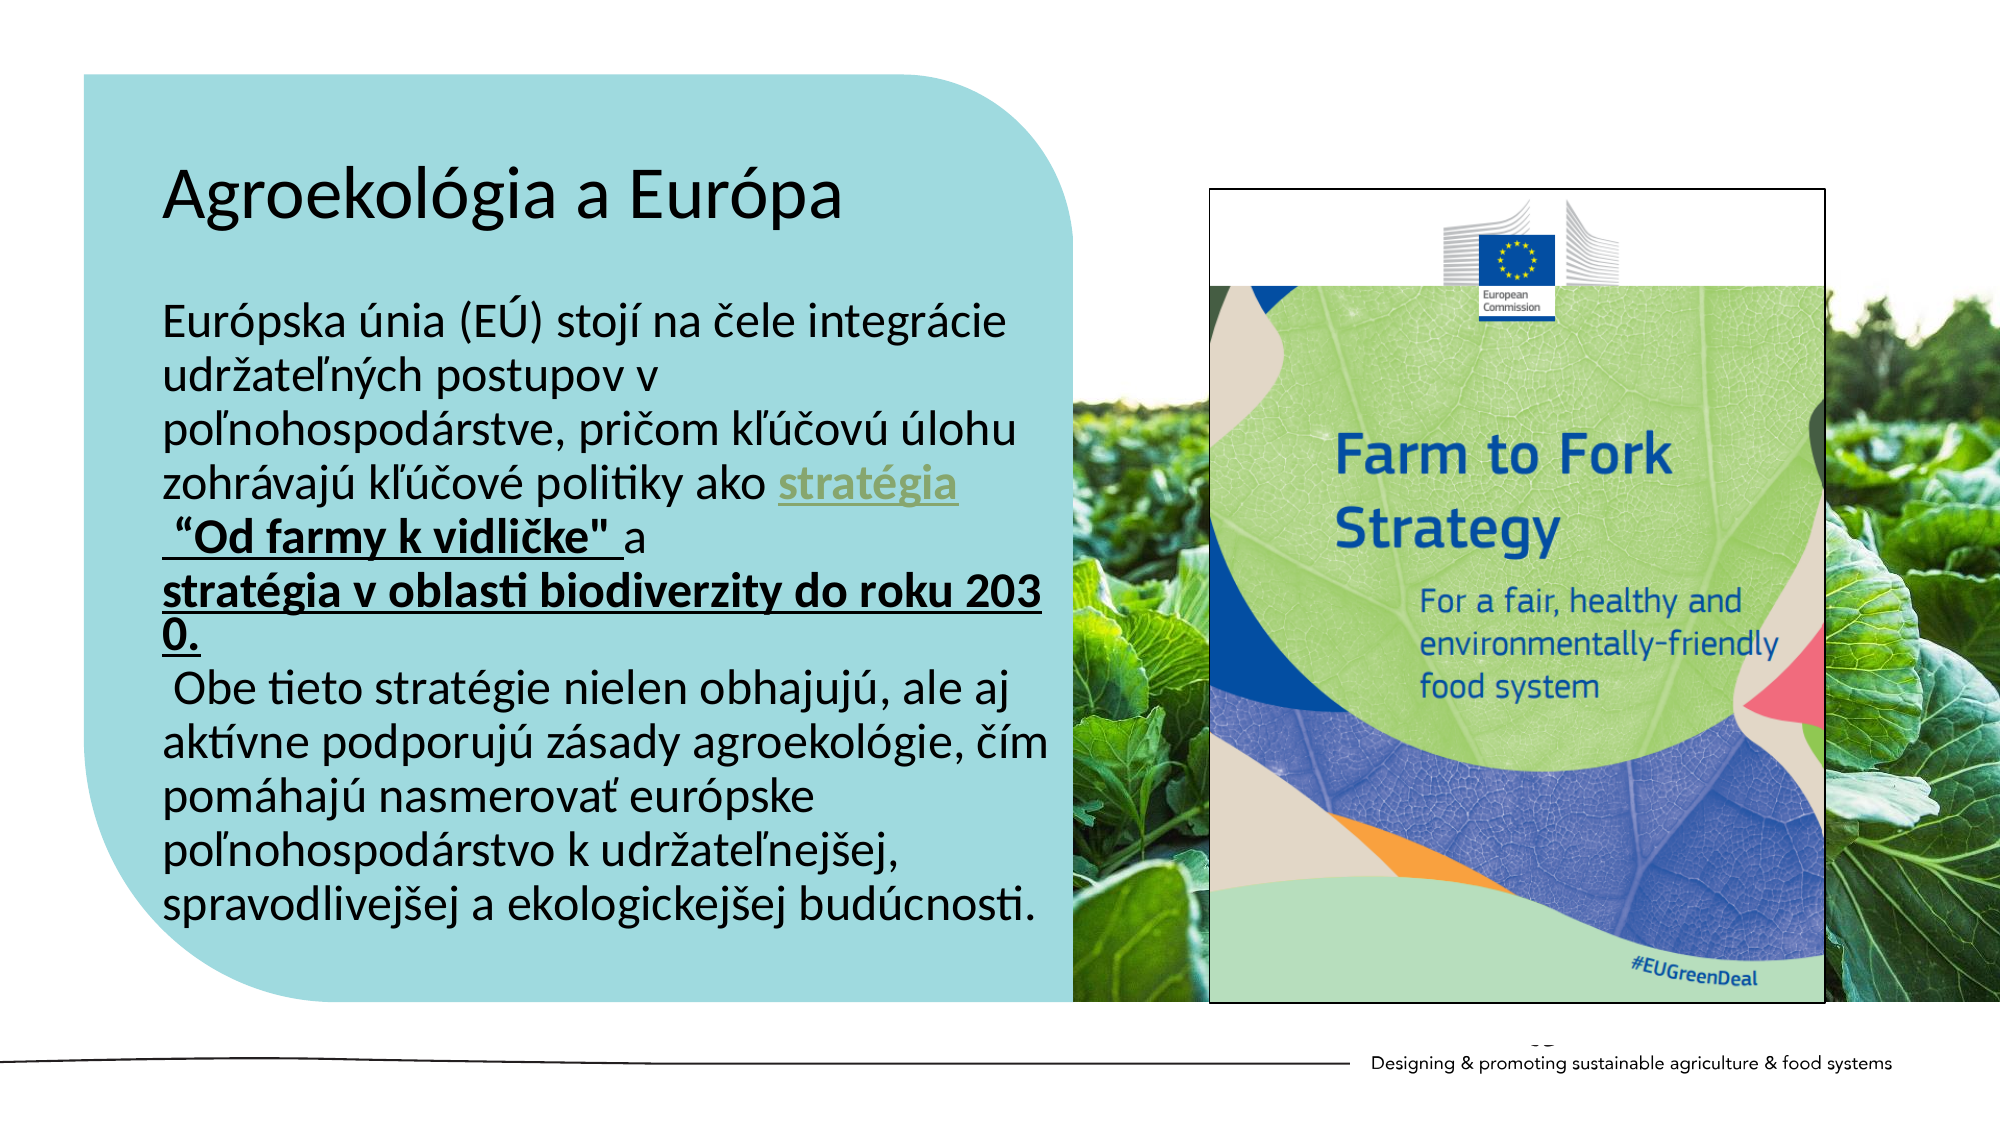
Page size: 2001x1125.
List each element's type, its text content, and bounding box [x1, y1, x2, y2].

picture [1073, 189, 2000, 1003]
list Agroekológia a Európa [147, 146, 967, 309]
picture [1332, 1045, 1914, 1088]
list Európska únia (EÚ) stojí na čele integrácie udržateľných postupov v poľnohospodárstve, pričom kľúčovú úlohu zohrávajú kľúčové politiky ako stratégia “Od farmy k vidličke" a stratégia v oblasti biodiverzity do roku 2030. Obe tieto stratégie nielen obhajujú, ale aj aktívne podporujú zásady agroekológie, čím pomáhajú nasmerovať európske poľnohospodárstvo k udržateľnejšej, spravodlivejšej a ekologickejšej budúcnosti. [147, 286, 1073, 784]
